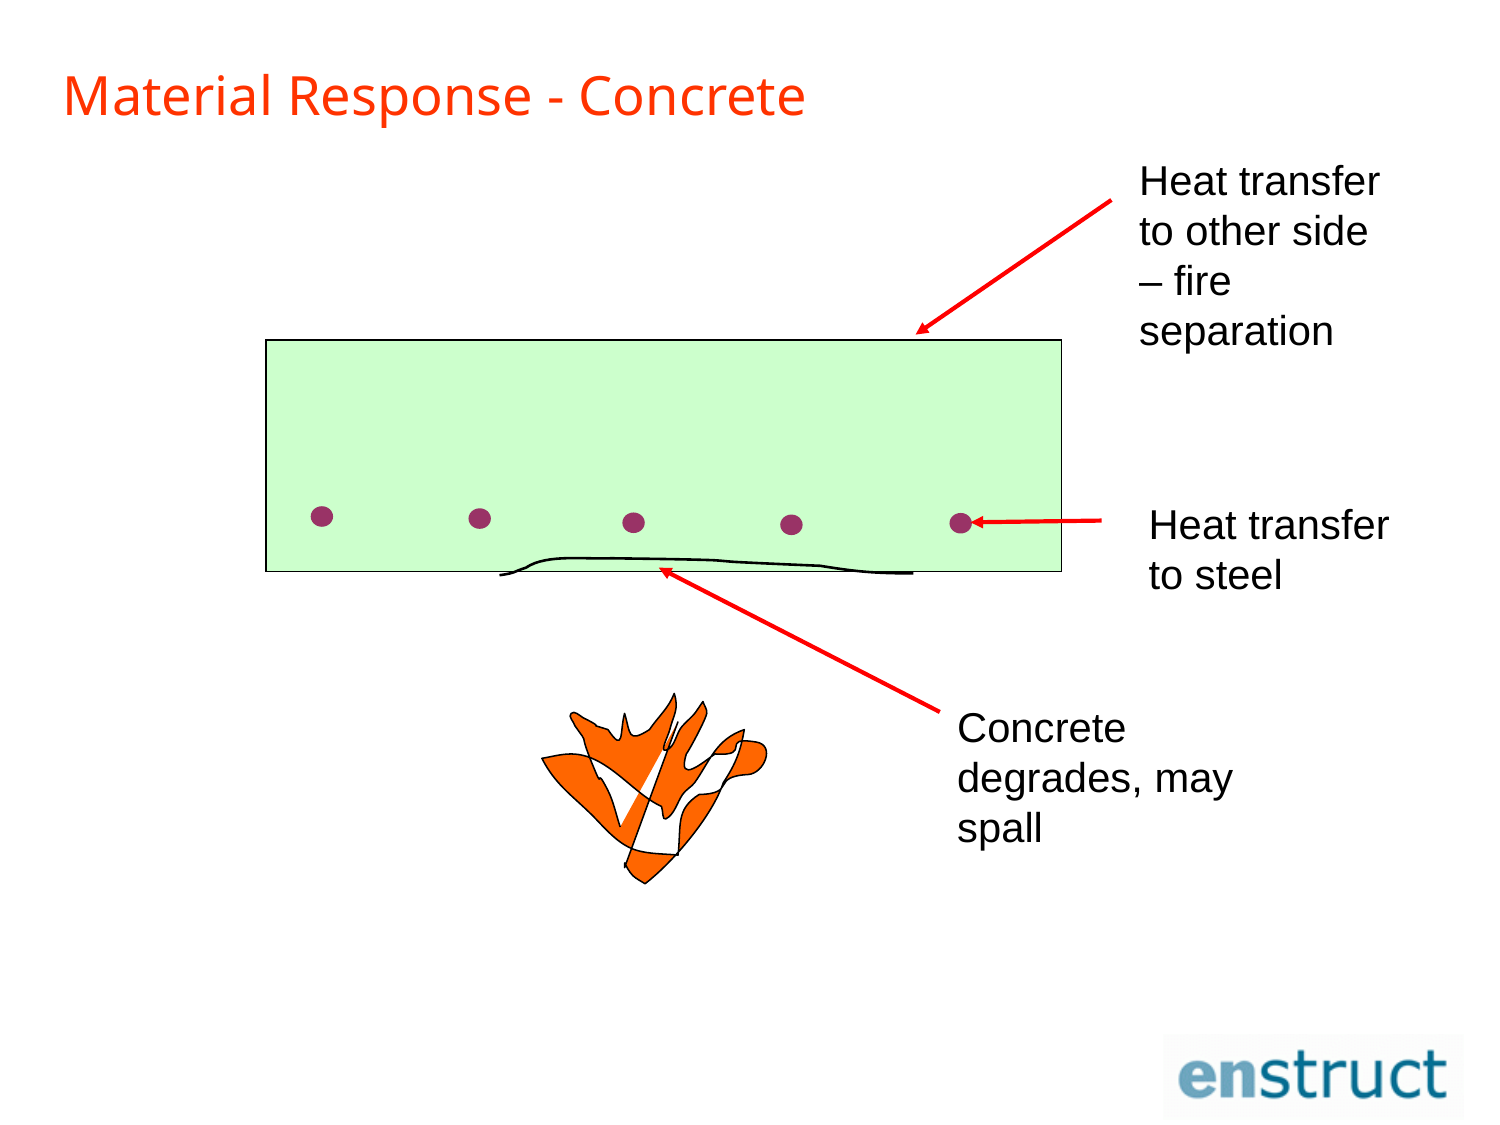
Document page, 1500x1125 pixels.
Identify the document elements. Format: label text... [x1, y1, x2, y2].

text_box Concrete degrades, may spall [942, 693, 1317, 859]
text_box [469, 509, 491, 529]
picture [1163, 1034, 1464, 1120]
text_box [623, 513, 644, 533]
text_box [658, 567, 940, 713]
text_box [311, 506, 333, 527]
text_box Heat transfer to other side – fire separation [1124, 146, 1398, 362]
title Material Response - Concrete [62, 61, 1438, 127]
text_box [499, 558, 914, 576]
text_box [265, 339, 1062, 572]
text_box Heat transfer to steel [1133, 490, 1407, 605]
text_box [781, 515, 802, 535]
text_box [950, 513, 971, 533]
text_box [970, 515, 1102, 529]
text_box [541, 693, 767, 884]
text_box [915, 199, 1112, 335]
